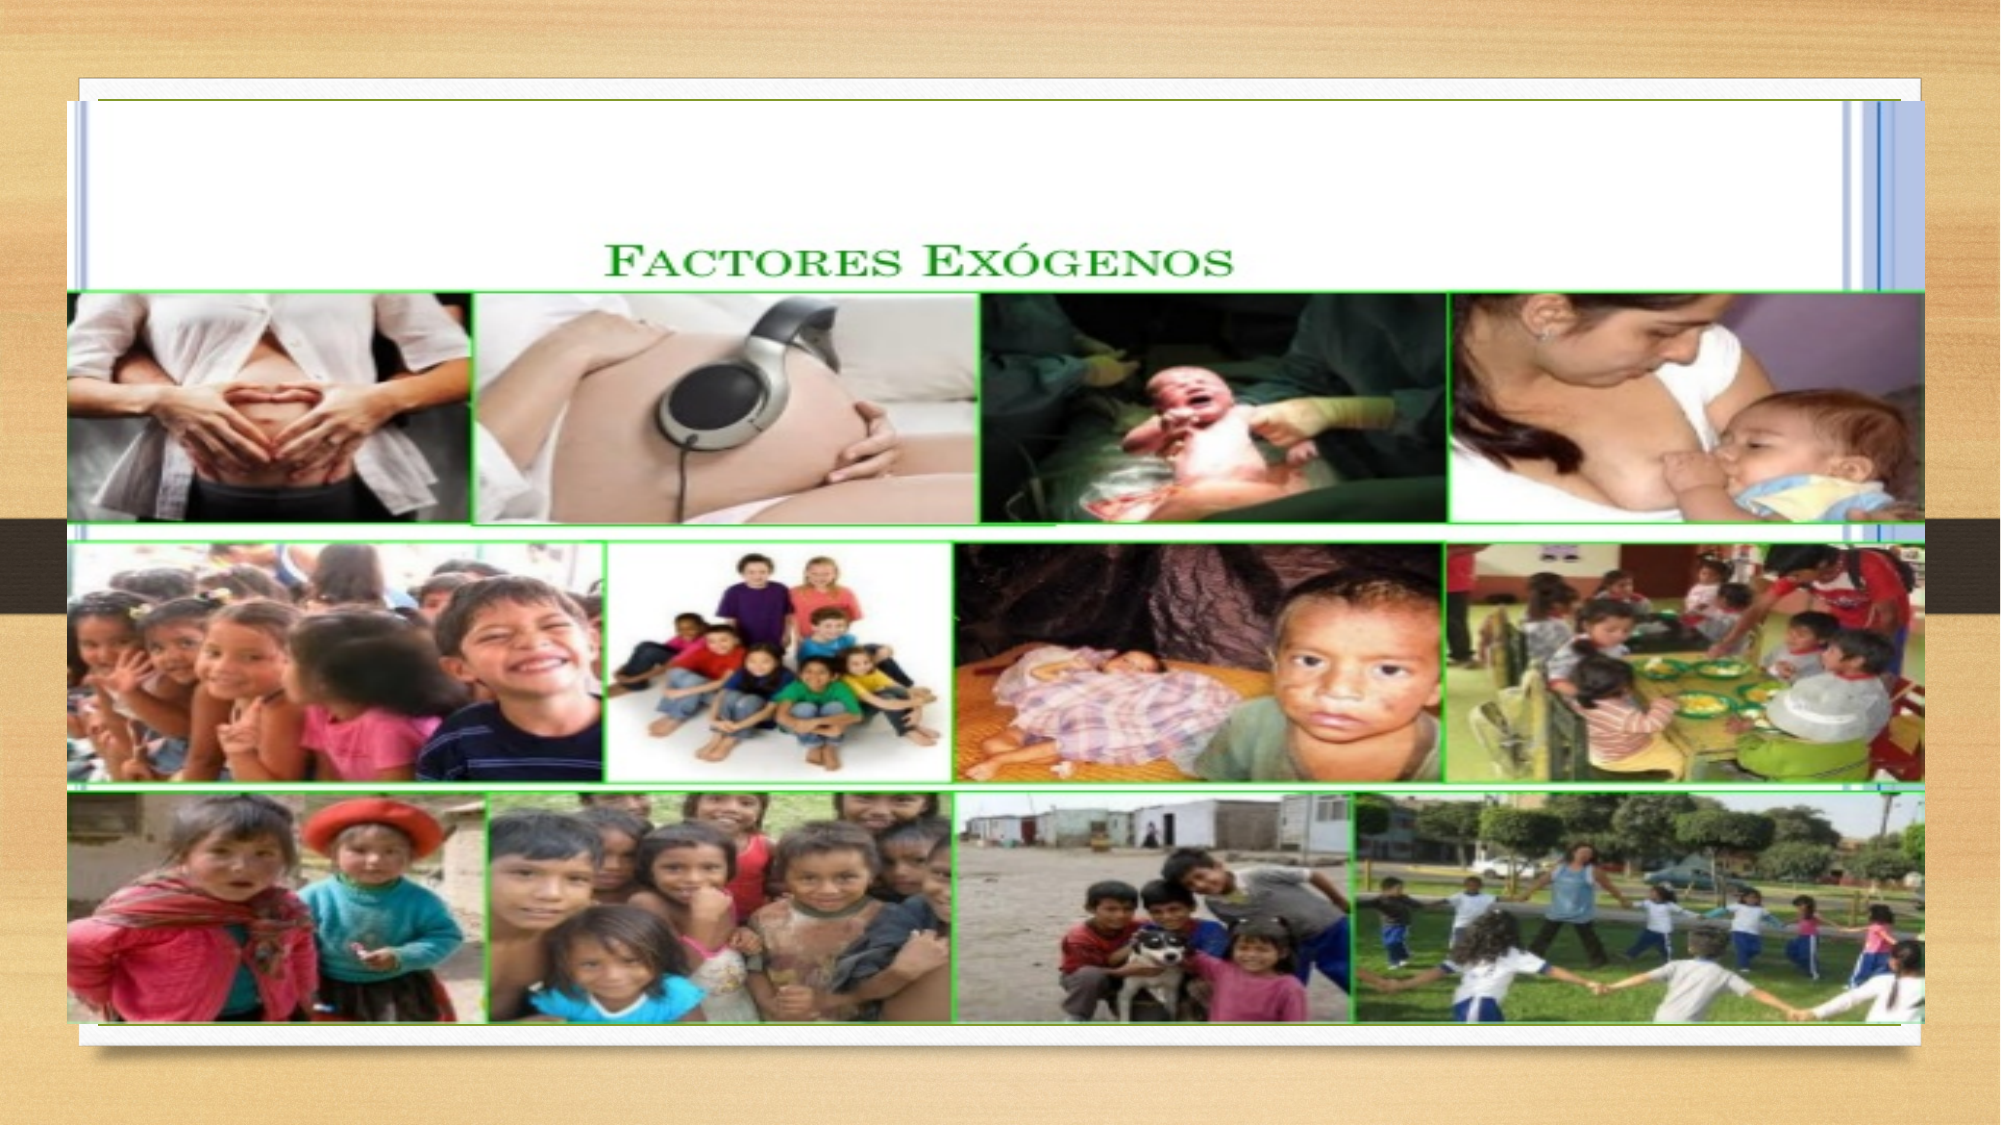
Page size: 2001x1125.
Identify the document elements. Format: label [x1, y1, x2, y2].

list [67, 101, 1925, 1024]
picture [0, 0, 2001, 1125]
